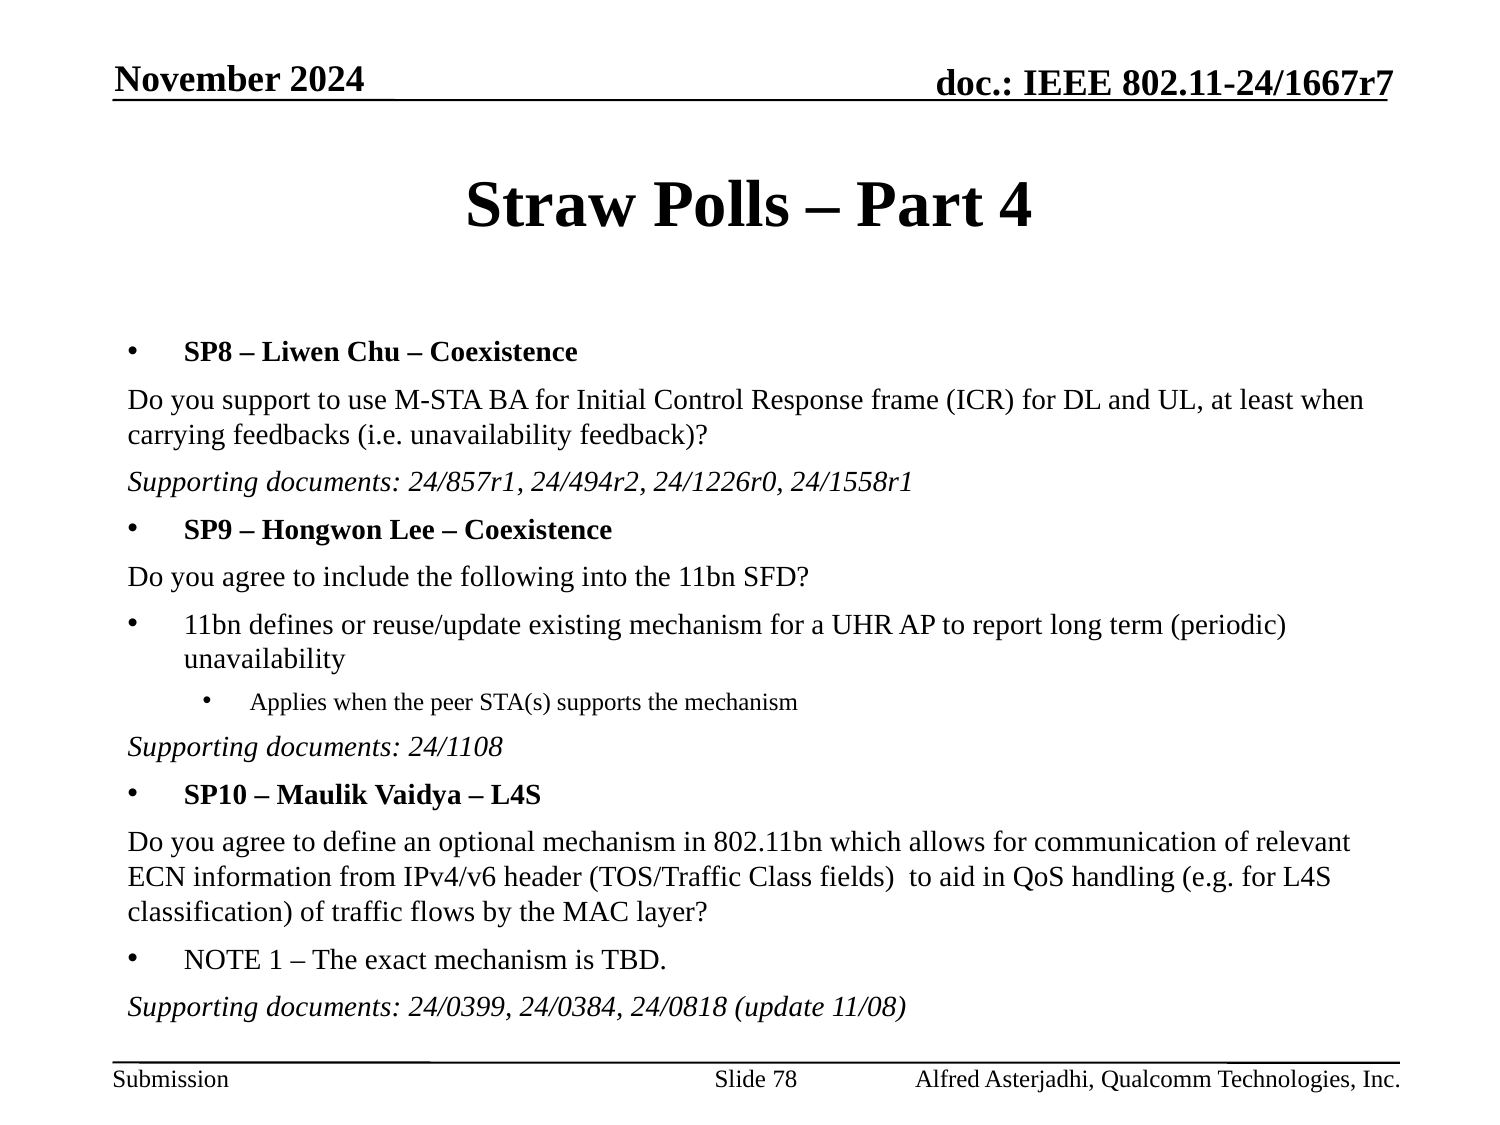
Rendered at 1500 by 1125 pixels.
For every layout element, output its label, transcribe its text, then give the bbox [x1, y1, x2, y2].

list SP8 – Liwen Chu – Coexistence Do you support to use M-STA BA for Initial Control Response frame (ICR) for DL and UL, at least when carrying feedbacks (i.e. unavailability feedback)? Supporting documents: 24/857r1, 24/494r2, 24/1226r0, 24/1558r1 SP9 – Hongwon Lee – Coexistence Do you agree to include the following into the 11bn SFD? 11bn defines or reuse/update existing mechanism for a UHR AP to report long term (periodic) unavailability Applies when the peer STA(s) supports the mechanism Supporting documents: 24/1108 SP10 – Maulik Vaidya – L4S Do you agree to define an optional mechanism in 802.11bn which allows for communication of relevant ECN information from IPv4/v6 header (TOS/Traffic Class fields) to aid in QoS handling (e.g. for L4S classification) of traffic flows by the MAC layer? NOTE 1 – The exact mechanism is TBD. Supporting documents: 24/0399, 24/0384, 24/0818 (update 11/08) [112, 324, 1388, 1063]
footer Alfred Asterjadhi, Qualcomm Technologies, Inc. [878, 1061, 1402, 1093]
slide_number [114, 54, 423, 100]
slide_number Slide 78 [712, 1061, 800, 1123]
title Straw Polls – Part 4 [112, 112, 1388, 288]
